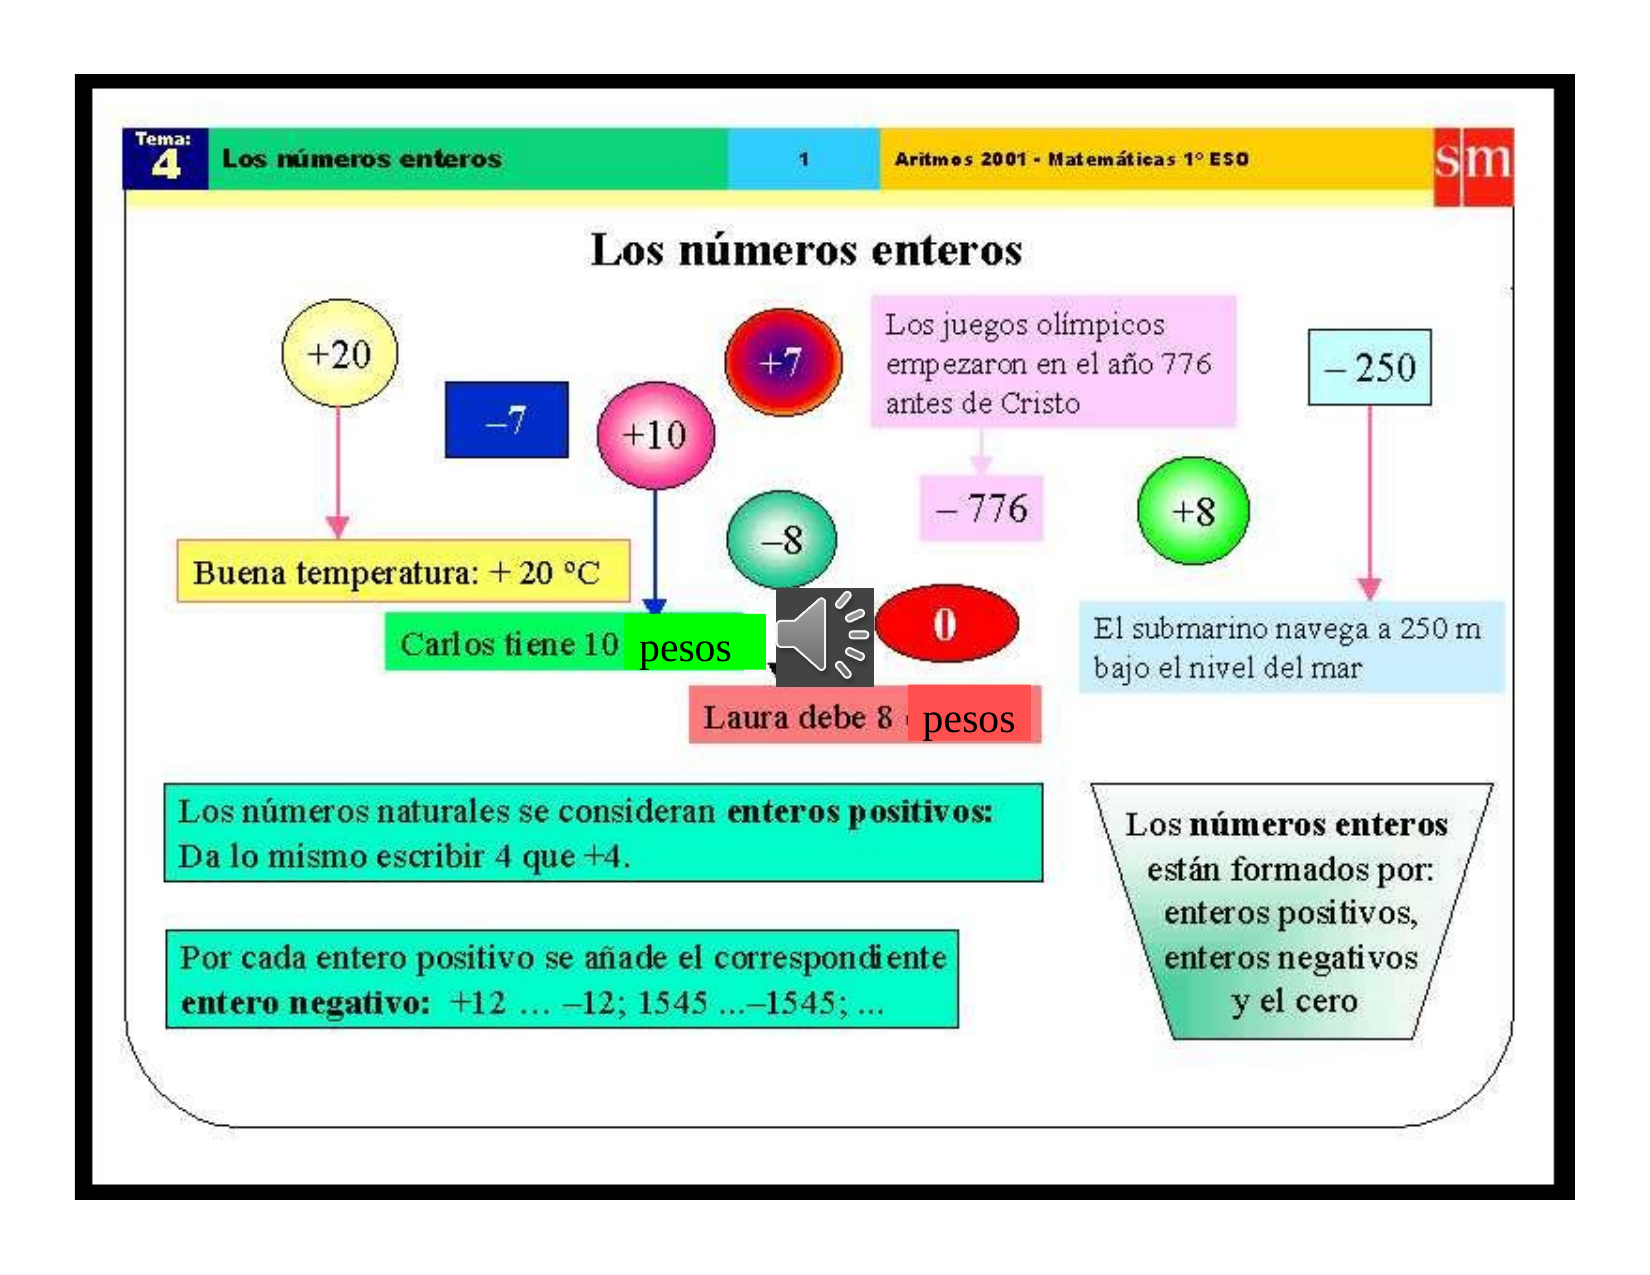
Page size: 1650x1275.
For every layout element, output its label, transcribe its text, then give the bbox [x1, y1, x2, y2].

text_box pesos [907, 684, 1031, 741]
text_box [74, 74, 1575, 1200]
picture [774, 587, 876, 688]
text_box pesos [624, 613, 766, 670]
